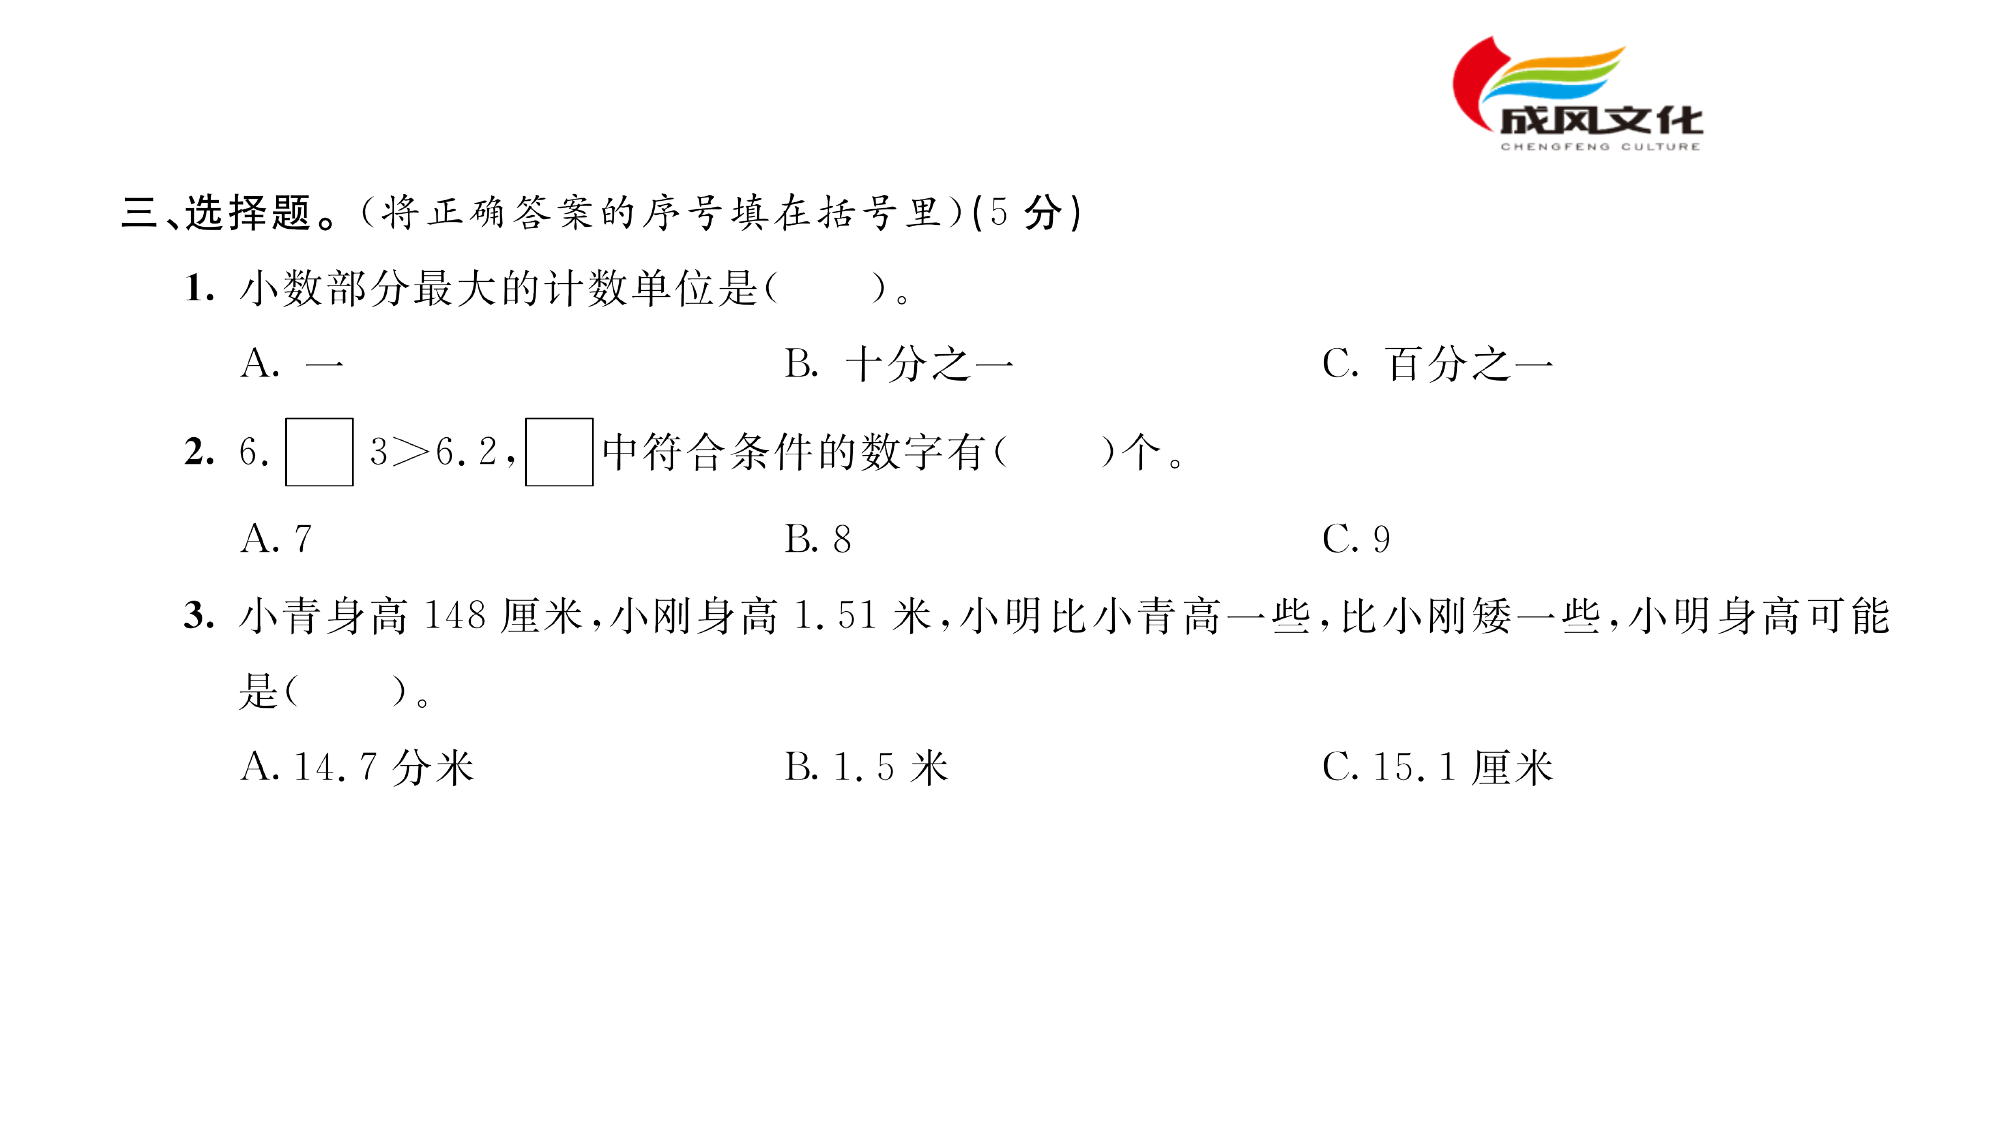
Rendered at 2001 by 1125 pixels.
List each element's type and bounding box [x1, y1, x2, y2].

picture [118, 30, 2000, 810]
